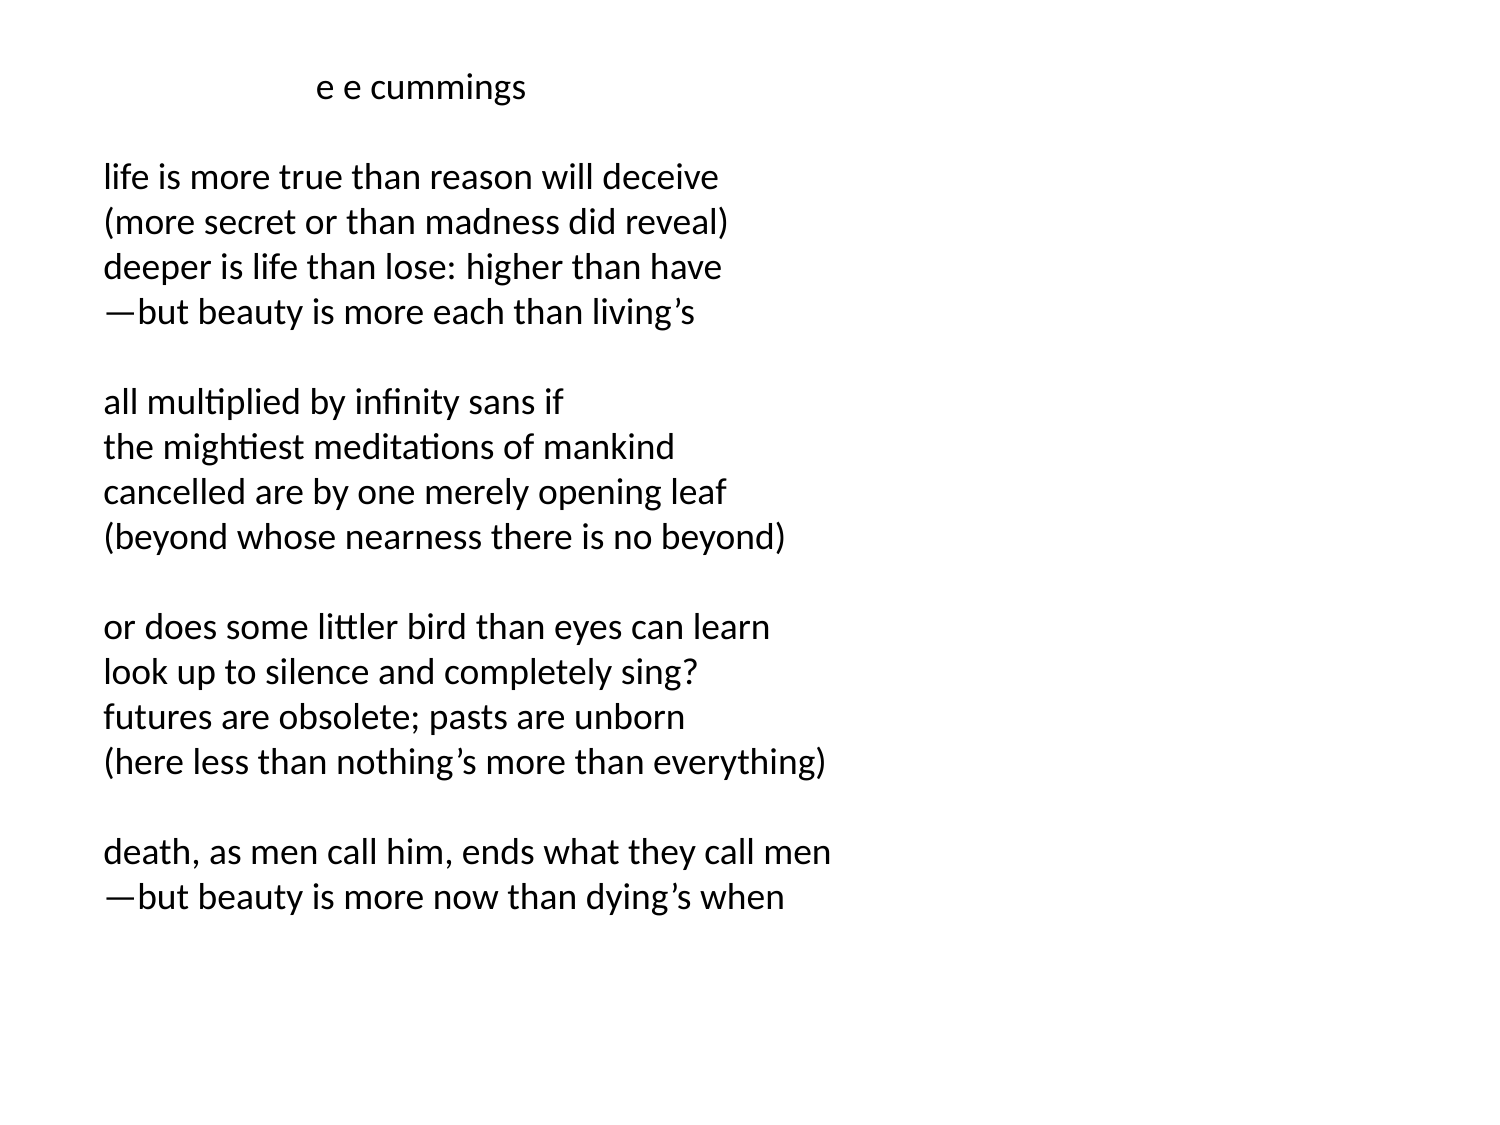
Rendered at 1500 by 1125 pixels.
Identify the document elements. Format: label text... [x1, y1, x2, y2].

text_box e e cummings life is more true than reason will deceive (more secret or than madness did reveal) deeper is life than lose: higher than have —but beauty is more each than living’s all multiplied by infinity sans if the mightiest meditations of mankind cancelled are by one merely opening leaf (beyond whose nearness there is no beyond) or does some littler bird than eyes can learn look up to silence and completely sing? futures are obsolete; pasts are unborn (here less than nothing’s more than everything) death, as men call him, ends what they call men —but beauty is more now than dying’s when [88, 54, 1424, 925]
